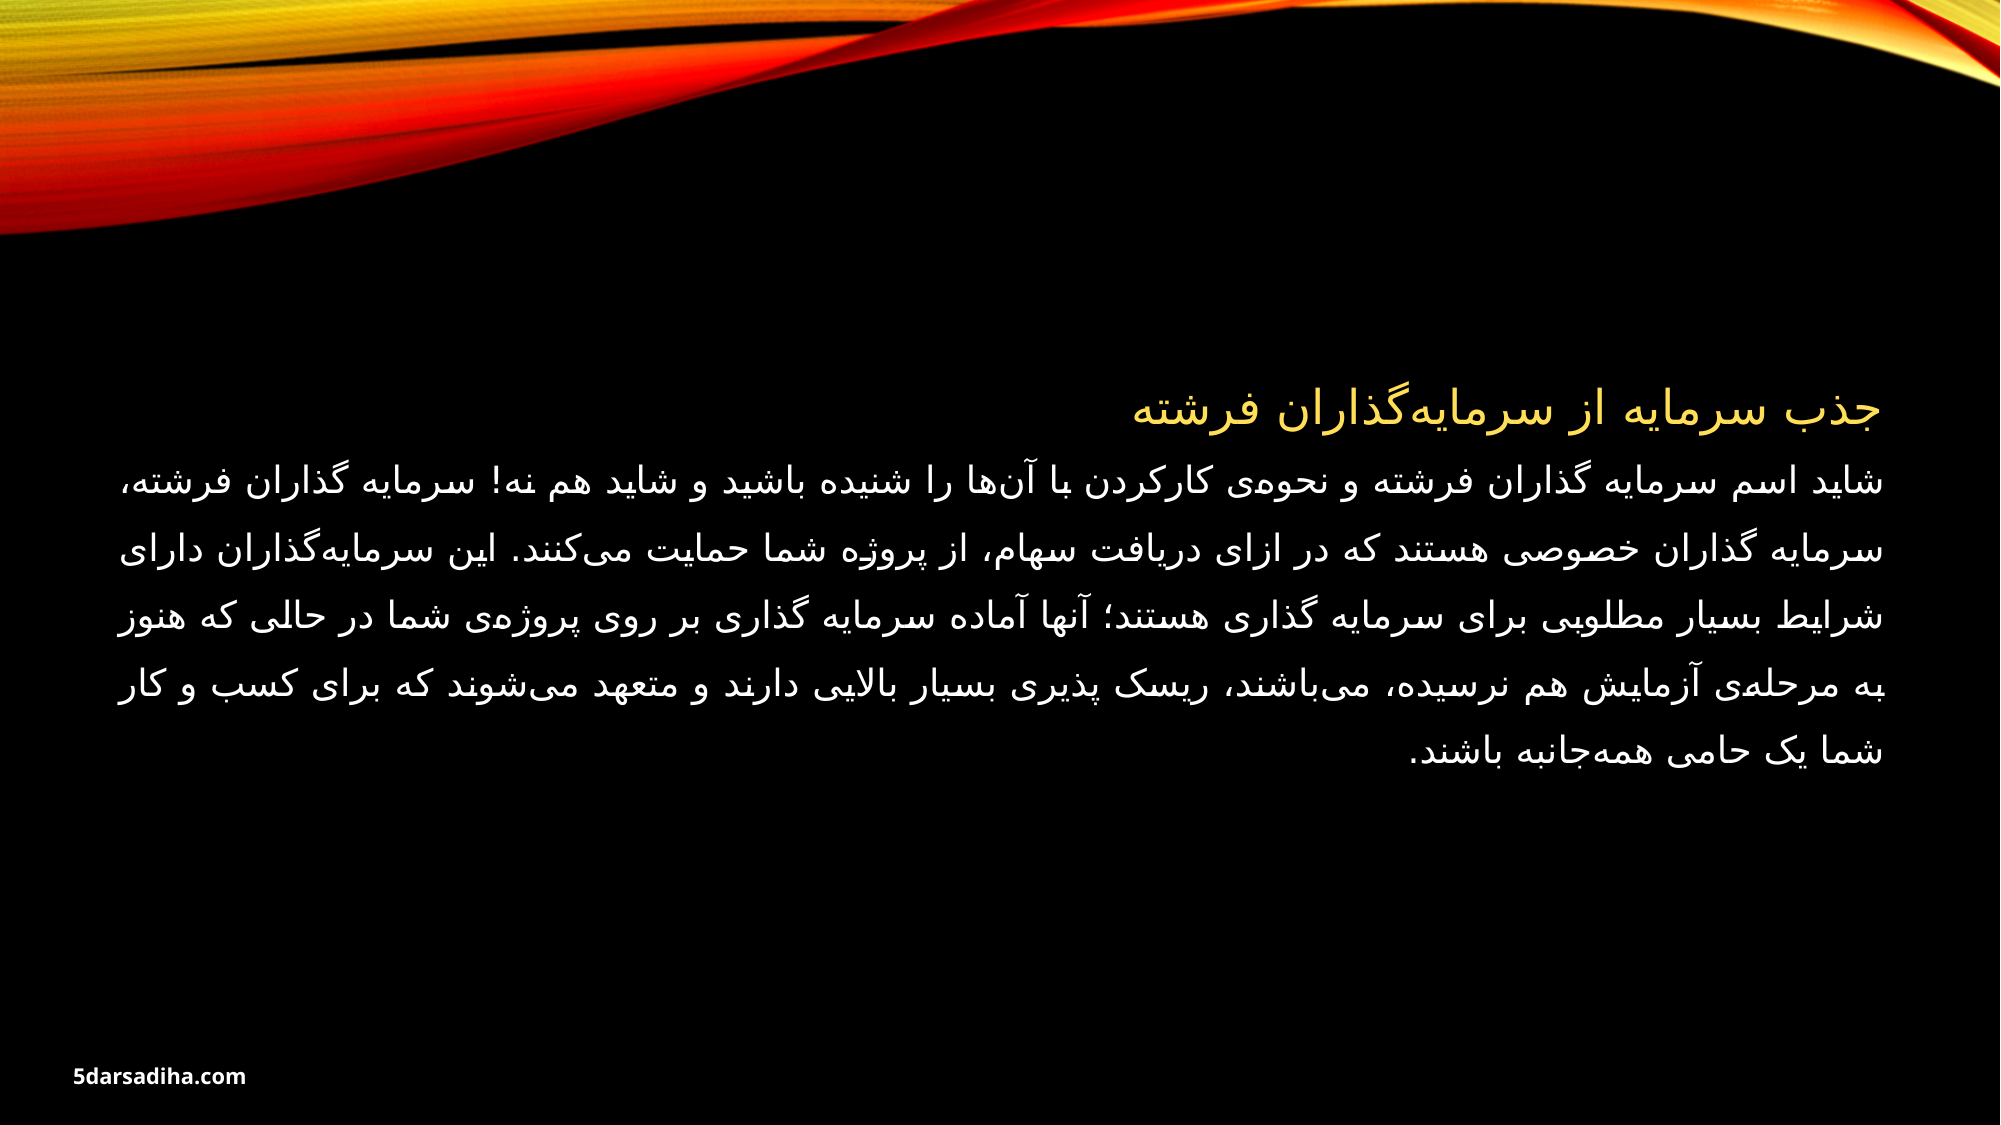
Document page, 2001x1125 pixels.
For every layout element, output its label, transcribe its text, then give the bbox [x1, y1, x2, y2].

text_box جذب سرمایه از سرمایه‌گذاران فرشته شاید اسم سرمایه گذاران فرشته و نحوه‌ی کارکردن با آن‌ها را شنیده باشید و شاید هم نه! سرمایه گذاران فرشته، سرمایه گذاران خصوصی هستند که در ازای دریافت سهام، از پروژه شما حمایت می‌کنند. این سرمایه‌گذاران دارای شرایط بسیار مطلوبی برای سرمایه گذاری هستند؛ آنها آماده سرمایه گذاری بر روی پروژه‌ی شما در حالی که هنوز به مرحله‌ی آزمایش هم نرسیده، می‌باشند، ریسک پذیری بسیار بالایی دارند و متعهد می‌شوند که برای کسب و کار شما یک حامی همه‌جانبه باشند. [103, 340, 1900, 779]
picture [0, 0, 2000, 237]
footer 5darsadiha.com [58, 1045, 1334, 1106]
